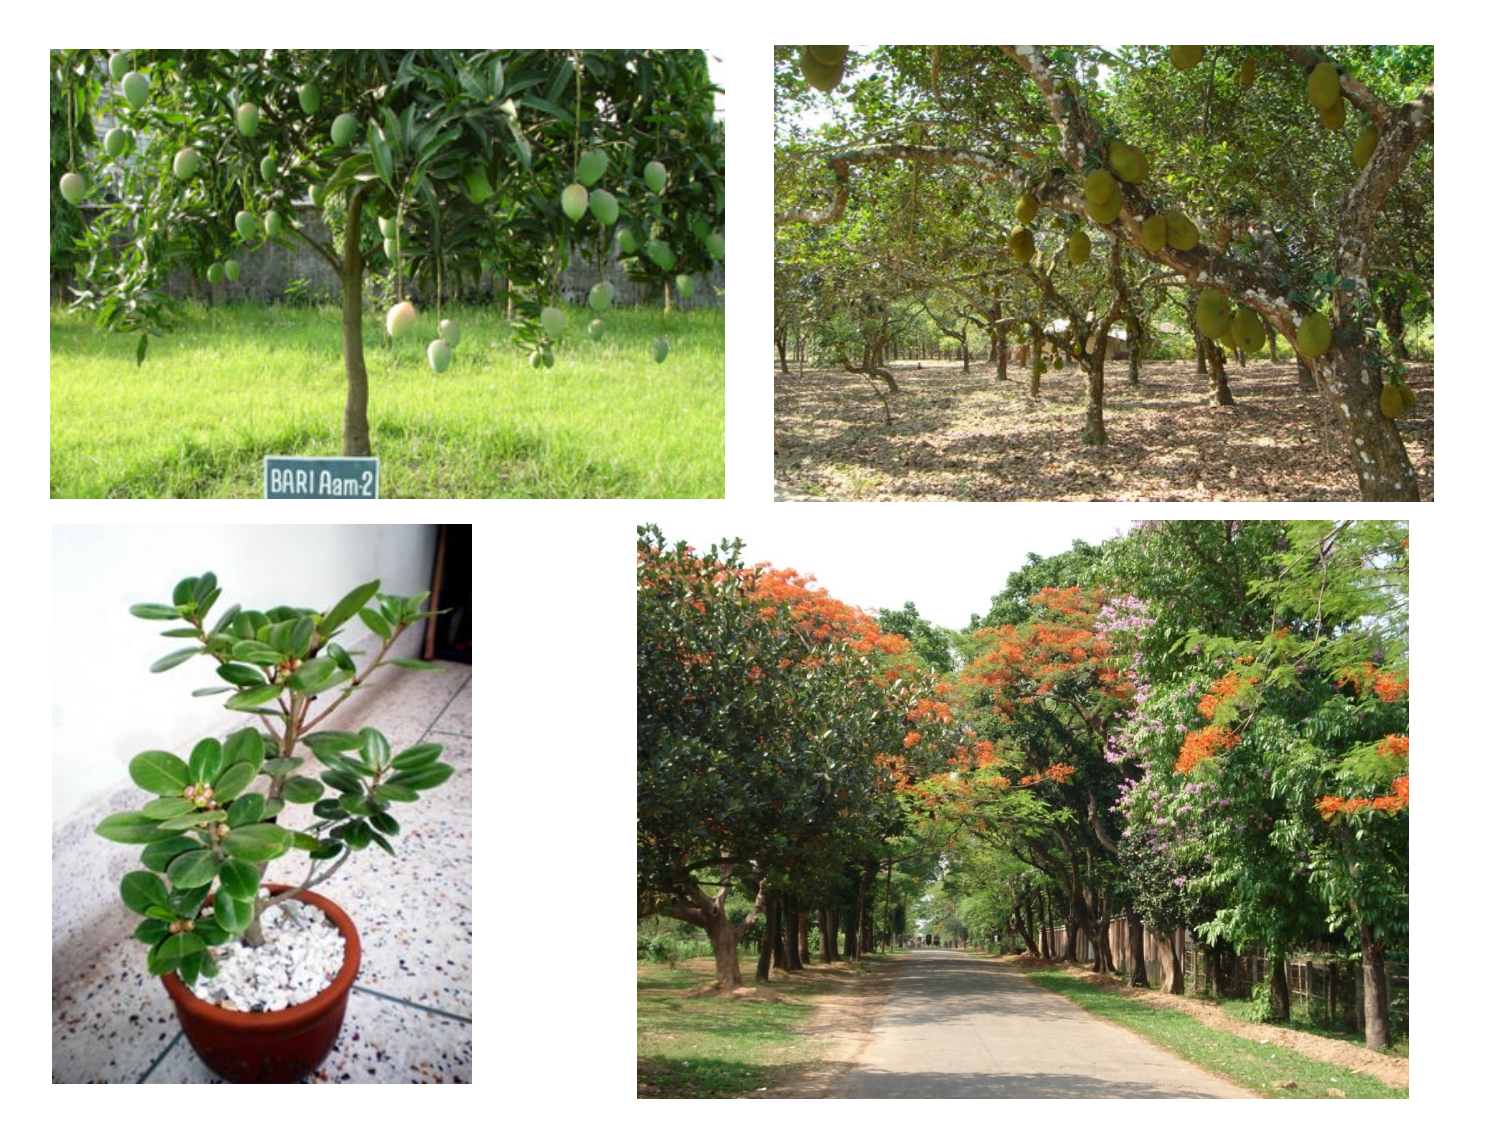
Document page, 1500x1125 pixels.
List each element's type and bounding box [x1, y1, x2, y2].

picture [49, 49, 726, 500]
picture [774, 44, 1434, 502]
picture [637, 519, 1409, 1099]
picture [52, 524, 472, 1084]
